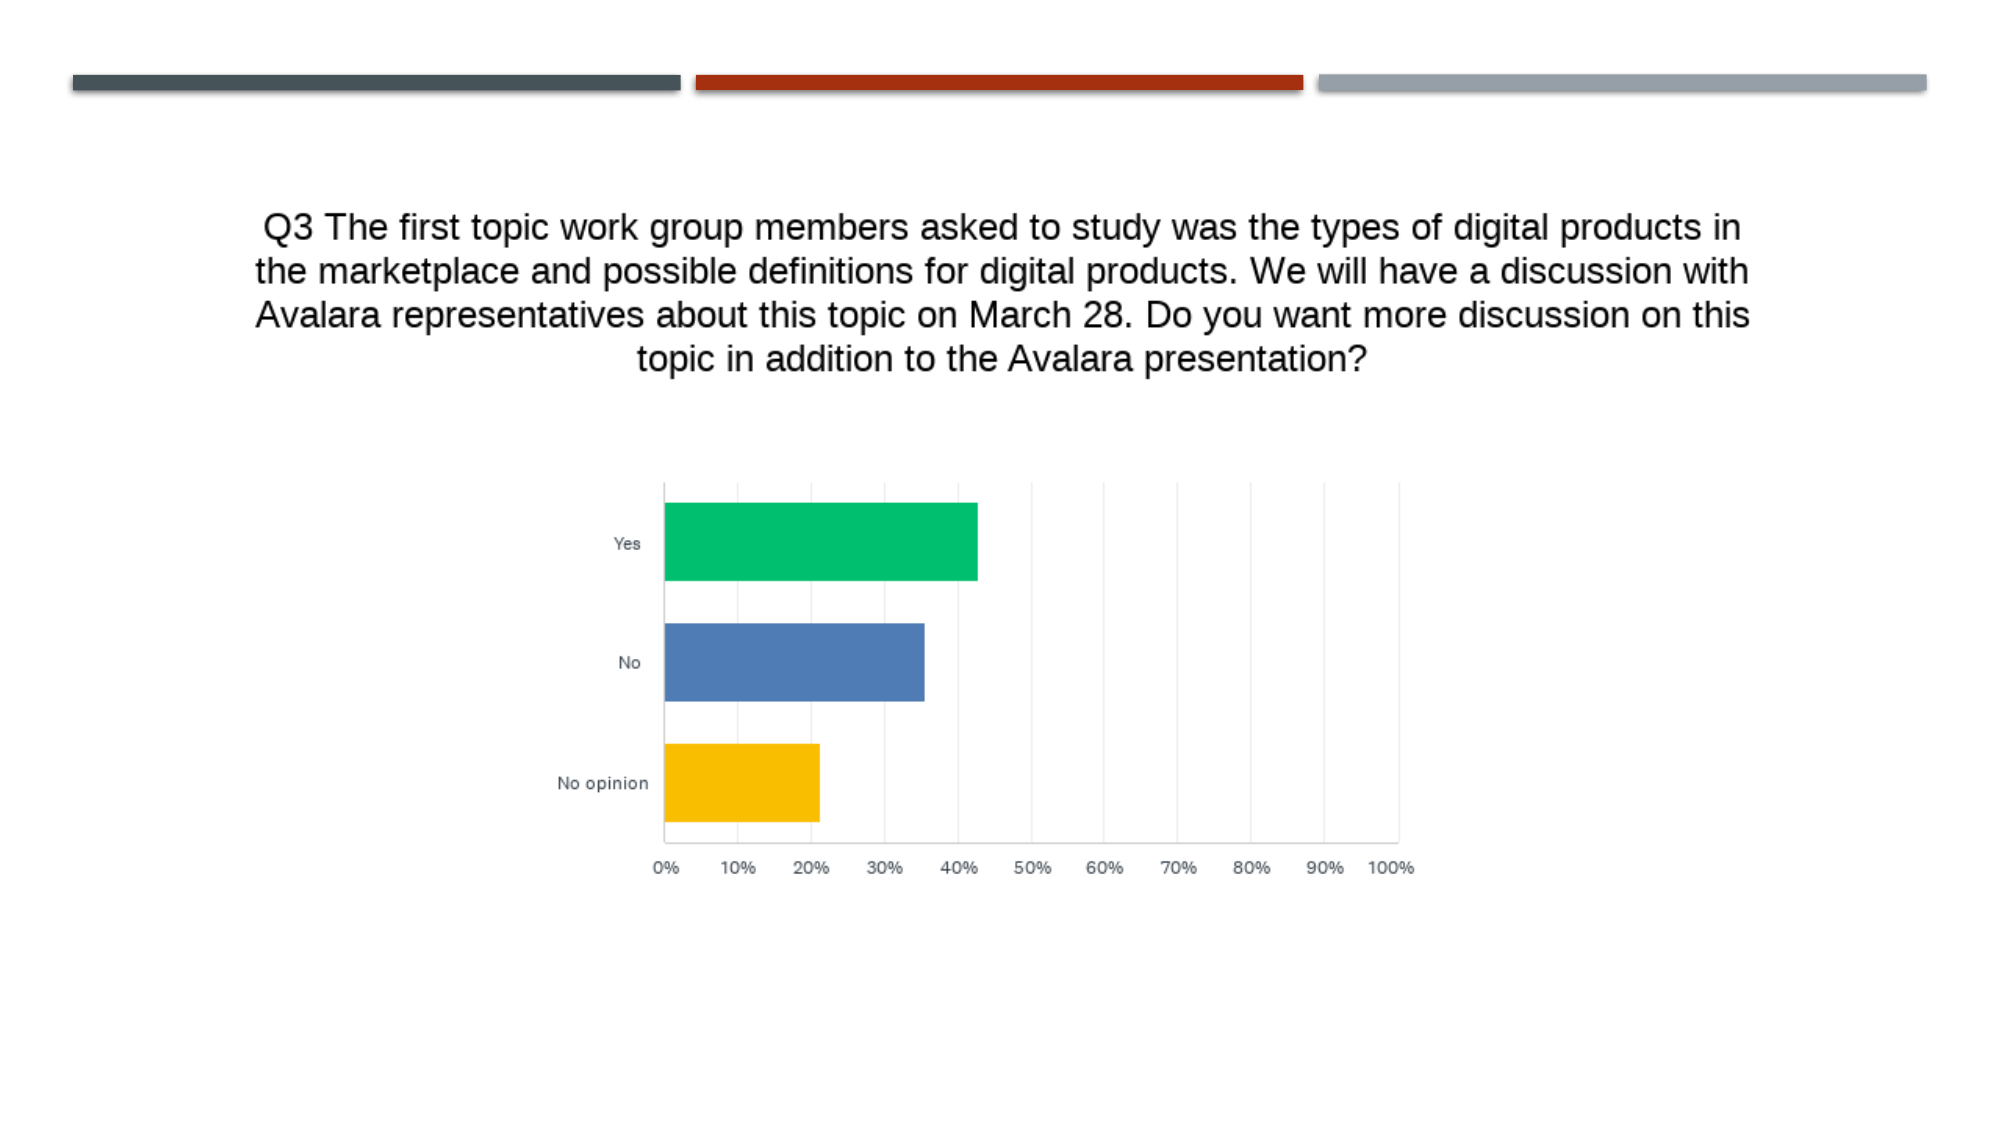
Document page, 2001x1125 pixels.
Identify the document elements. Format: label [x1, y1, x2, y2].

picture [218, 168, 1782, 957]
